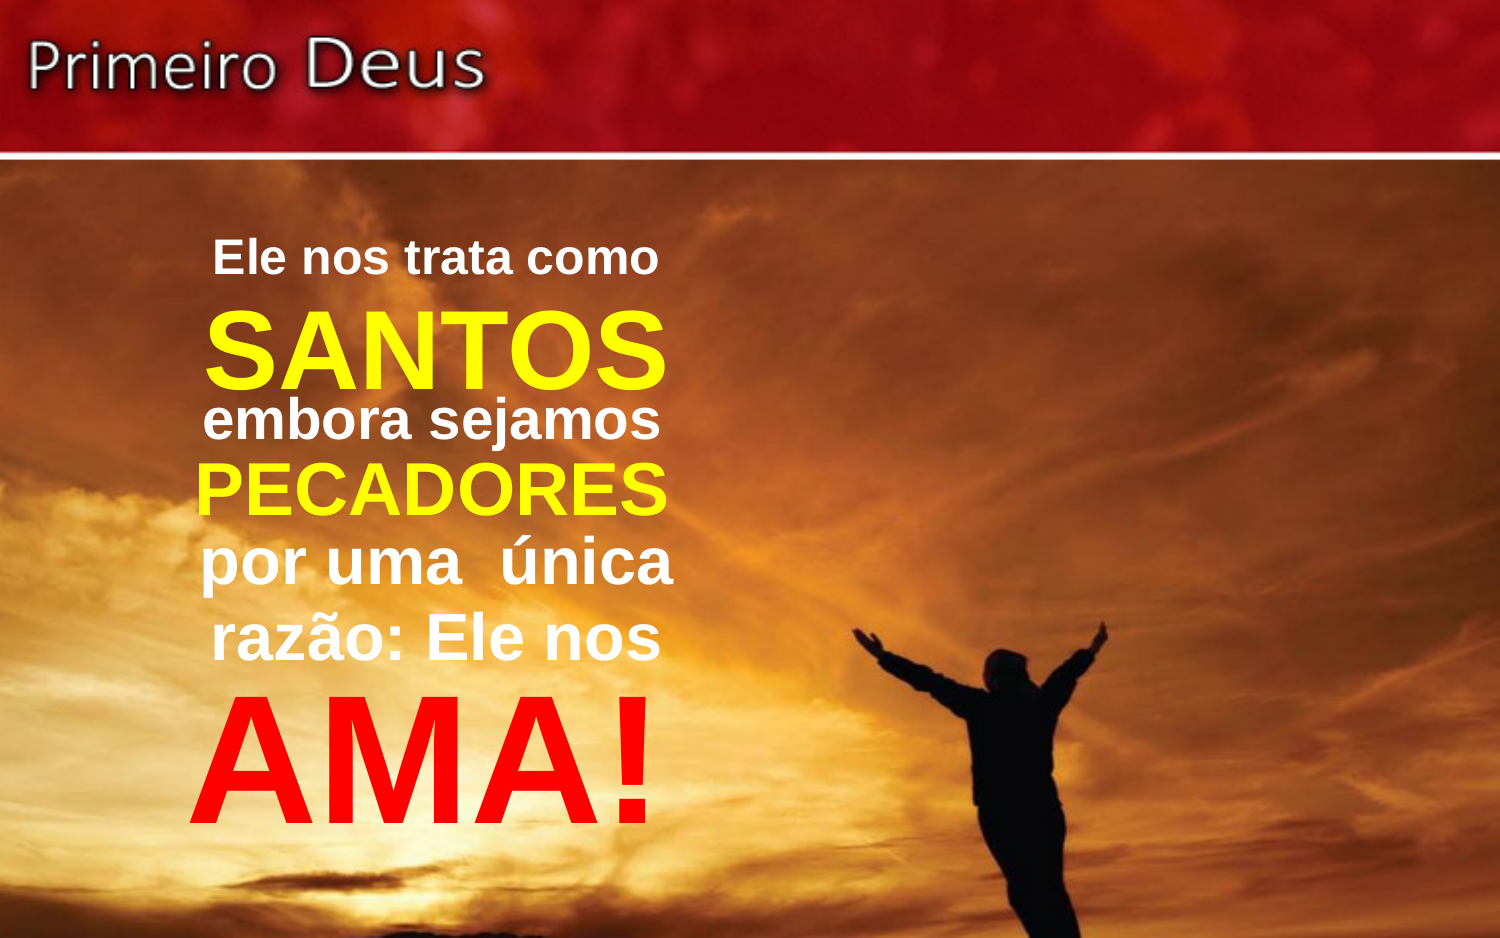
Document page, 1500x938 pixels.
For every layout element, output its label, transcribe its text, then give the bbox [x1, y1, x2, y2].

text_box razão: Ele nos [106, 586, 768, 682]
text_box embora sejamos [101, 373, 763, 432]
picture [0, 0, 1500, 938]
text_box por uma única [106, 510, 768, 586]
text_box PECADORES [101, 432, 763, 538]
text_box Ele nos trata como [106, 217, 768, 269]
text_box SANTOS [106, 269, 768, 420]
text_box AMA! [94, 633, 756, 868]
